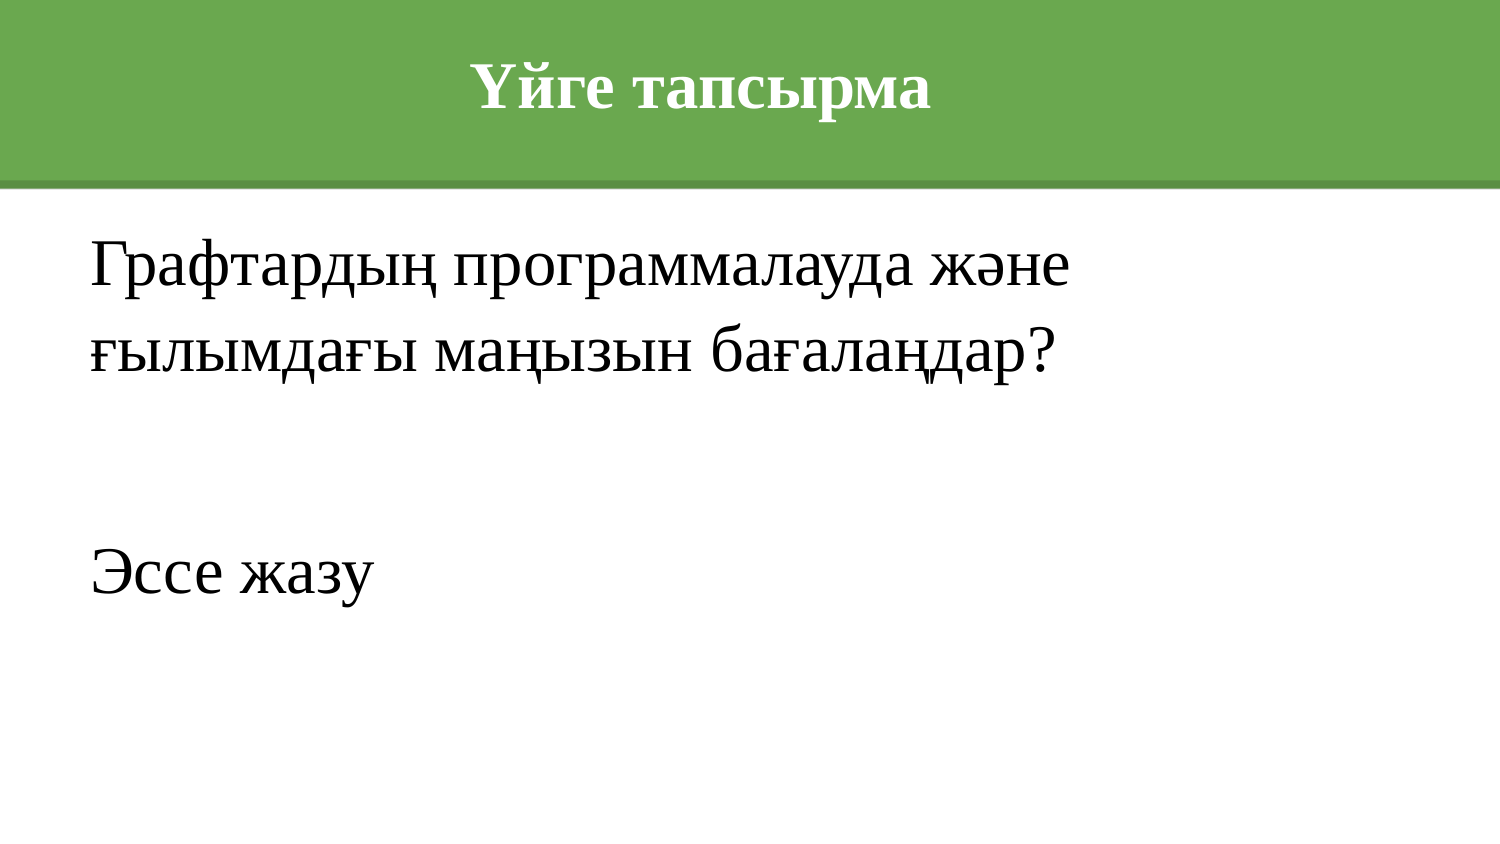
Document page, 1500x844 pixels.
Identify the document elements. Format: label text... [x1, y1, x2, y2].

title Үйге тапсырма​ [0, 43, 1428, 137]
list Графтардың программалауда және ғылымдағы маңызын бағалаңдар? Эссе жазу [75, 196, 1425, 808]
